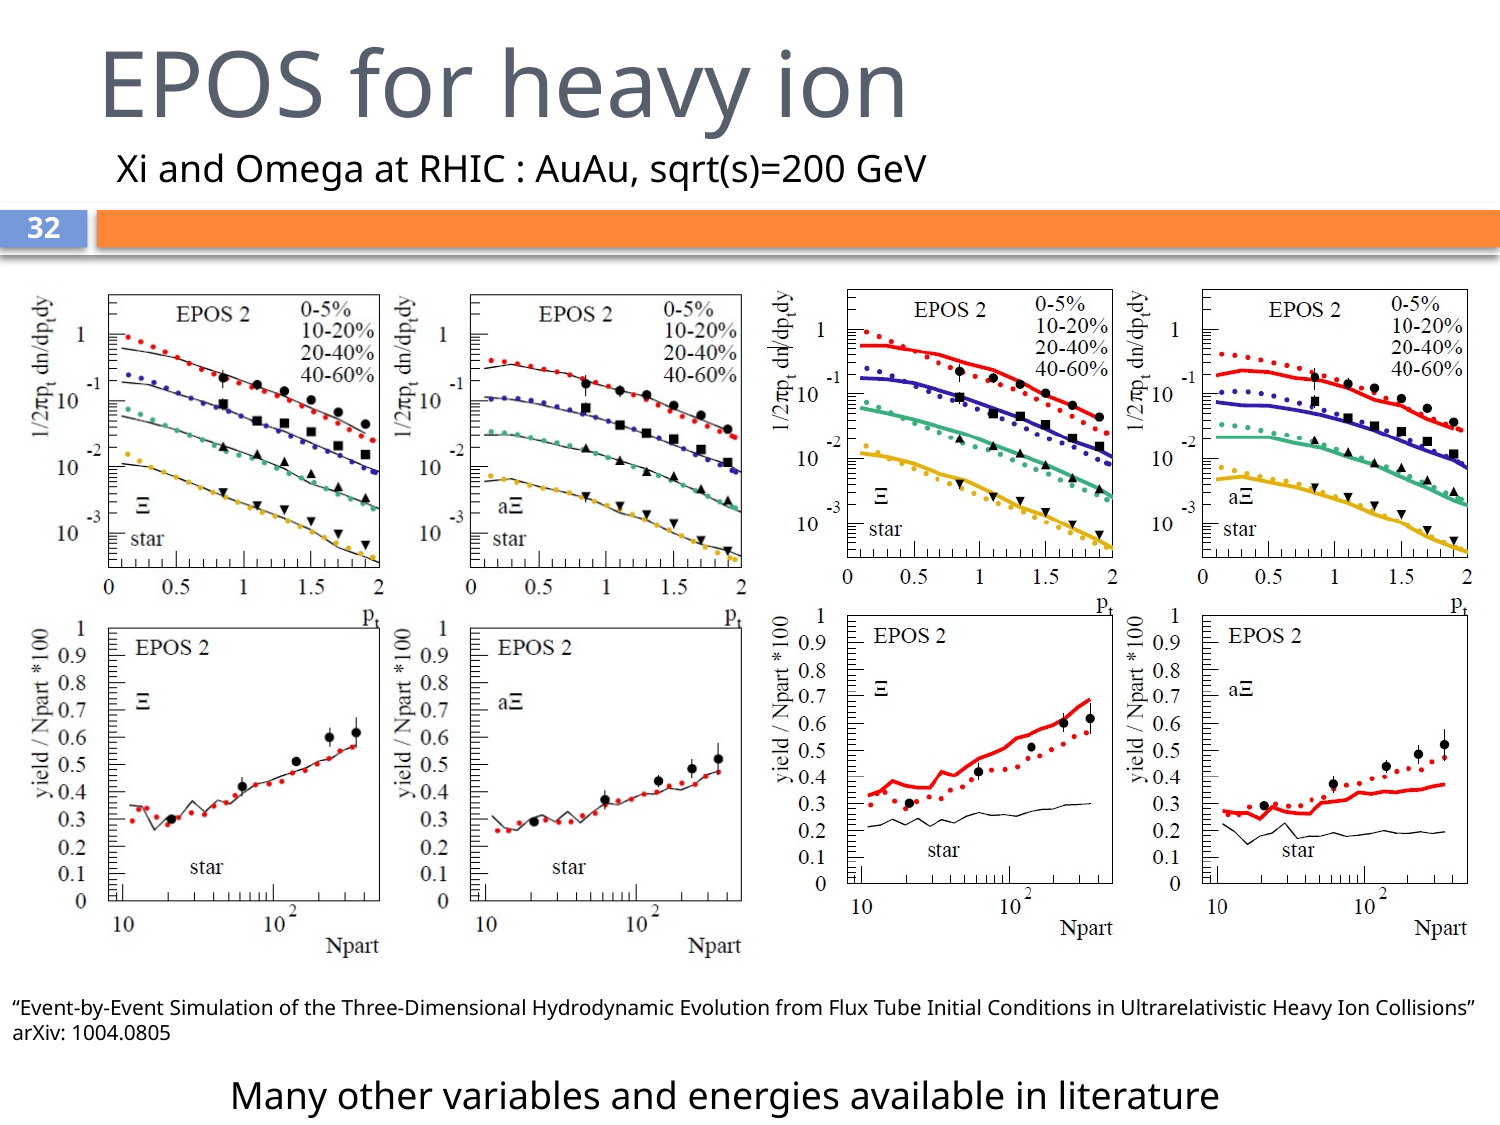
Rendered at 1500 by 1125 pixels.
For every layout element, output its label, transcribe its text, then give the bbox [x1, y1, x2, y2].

text_box Xi and Omega at RHIC : AuAu, sqrt(s)=200 GeV [101, 137, 1010, 197]
slide_number 32 [0, 208, 88, 249]
text_box EPOS for heavy ion [82, 0, 1421, 163]
text_box Many other variables and energies available in literature [215, 1064, 1237, 1125]
text_box “Event-by-Event Simulation of the Three-Dimensional Hydrodynamic Evolution from Flux Tube Initial Conditions in Ultrarelativistic Heavy Ion Collisions” arXiv: 1004.0805 [0, 987, 1498, 1053]
picture [11, 266, 1500, 966]
